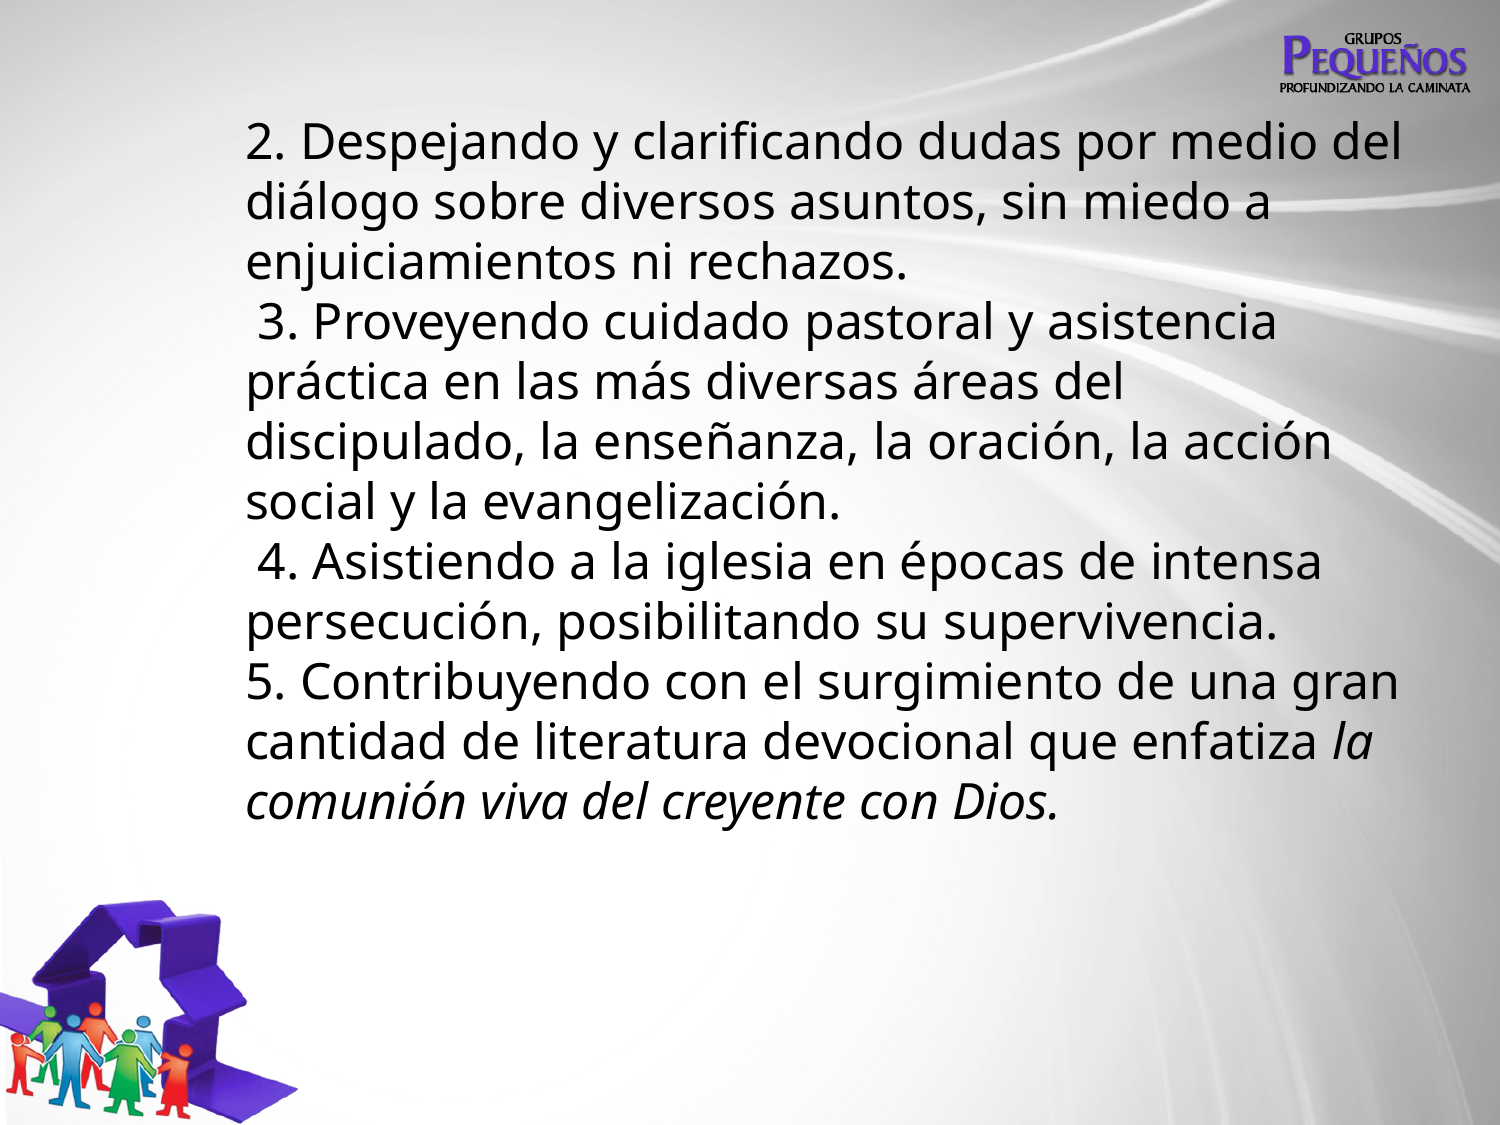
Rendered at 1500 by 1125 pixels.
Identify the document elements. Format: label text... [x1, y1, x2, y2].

picture [0, 0, 1500, 1125]
text_box 2. Despejando y clarificando dudas por medio del diálogo sobre diversos asuntos, sin miedo a enjuiciamientos ni rechazos. 3. Proveyendo cuidado pastoral y asistencia práctica en las más diversas áreas del discipulado, la enseñanza, la oración, la acción social y la evangelización. 4. Asistiendo a la iglesia en épocas de intensa persecución, posibilitando su supervivencia. 5. Contribuyendo con el surgimiento de una gran cantidad de literatura devocional que enfatiza la comunión viva del creyente con Dios. [230, 101, 1424, 957]
